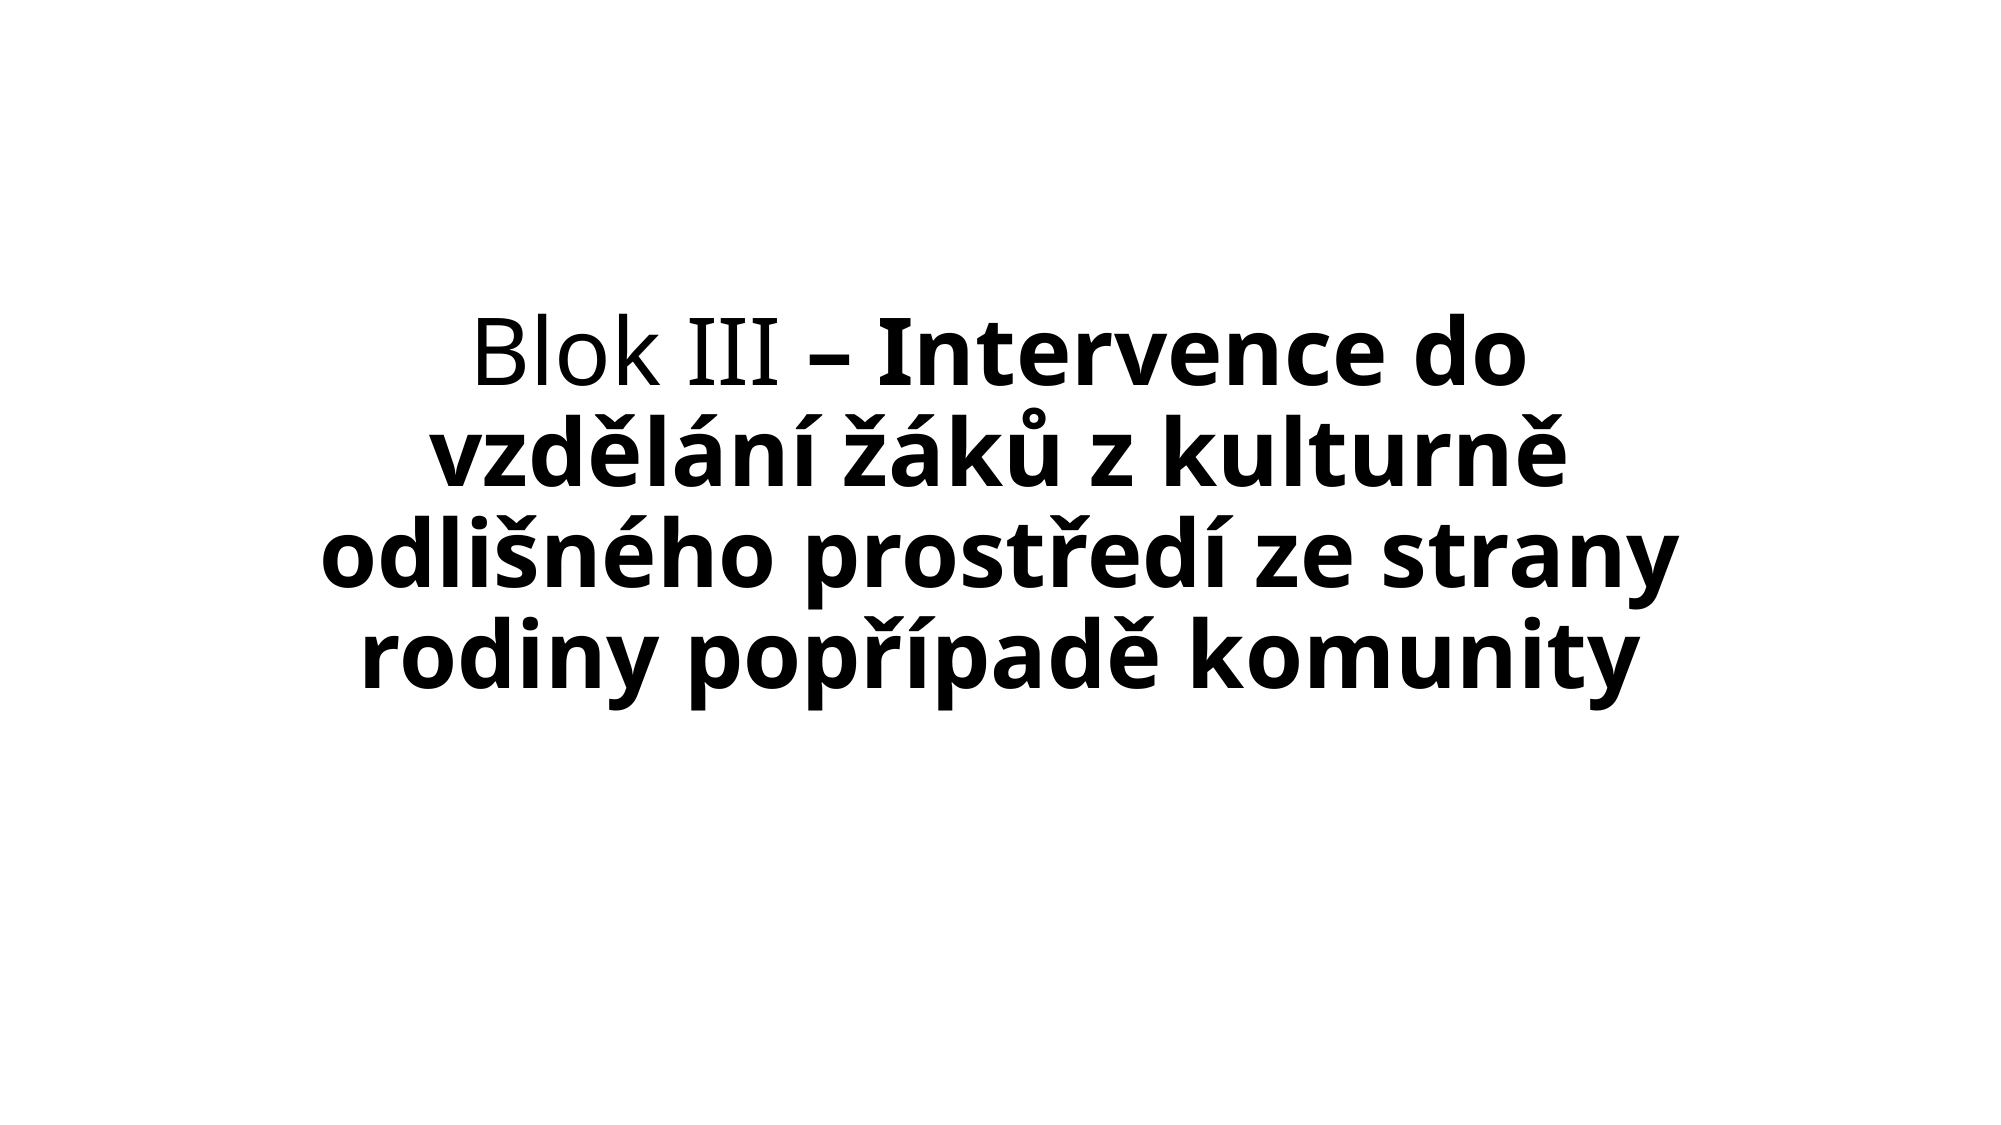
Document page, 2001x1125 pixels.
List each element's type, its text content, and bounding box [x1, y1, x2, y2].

title Blok III – Intervence do vzdělání žáků z kulturně odlišného prostředí ze strany rodiny popřípadě komunity [249, 184, 1750, 829]
